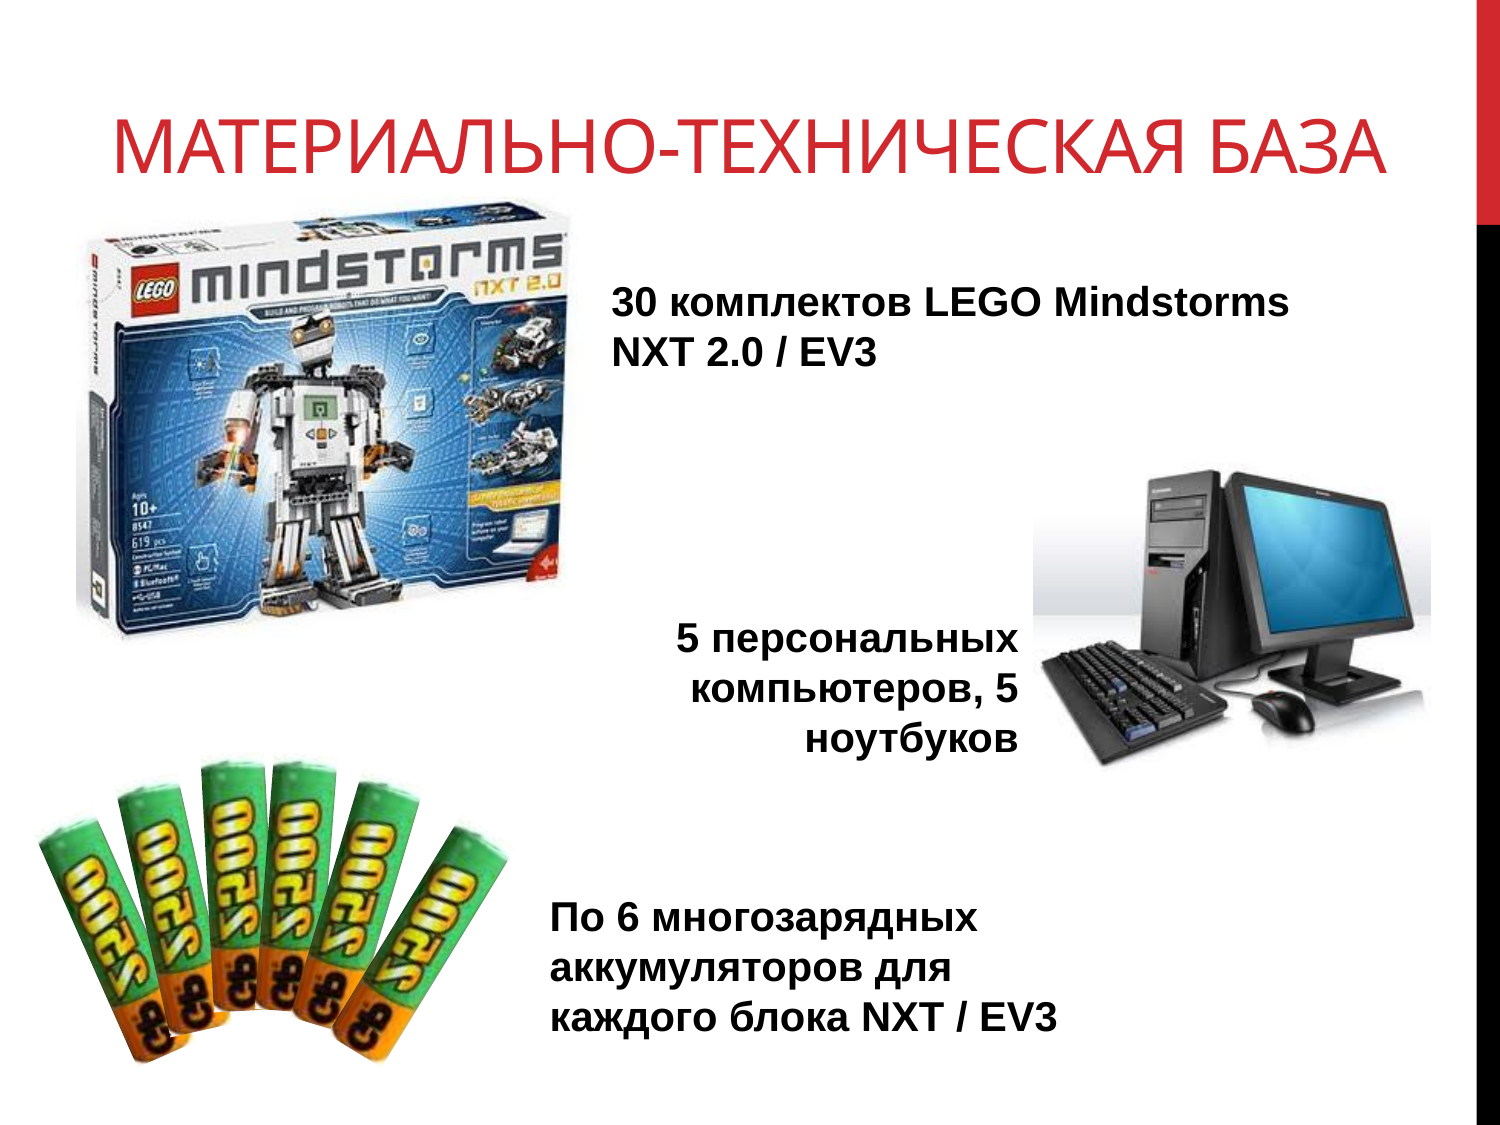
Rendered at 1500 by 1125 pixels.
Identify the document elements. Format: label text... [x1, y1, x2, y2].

text_box 5 персональных компьютеров, 5 ноутбуков [634, 603, 1034, 806]
picture [76, 195, 586, 646]
title Материально-техническая база [75, 60, 1424, 197]
list 30 комплектов LEGO Mindstorms NXT 2.0 / EV3 [596, 267, 1325, 398]
text_box По 6 многозарядных аккумуляторов для каждого блока NXT / EV3 [534, 882, 1114, 1071]
picture [1032, 461, 1431, 773]
picture [33, 752, 516, 1071]
